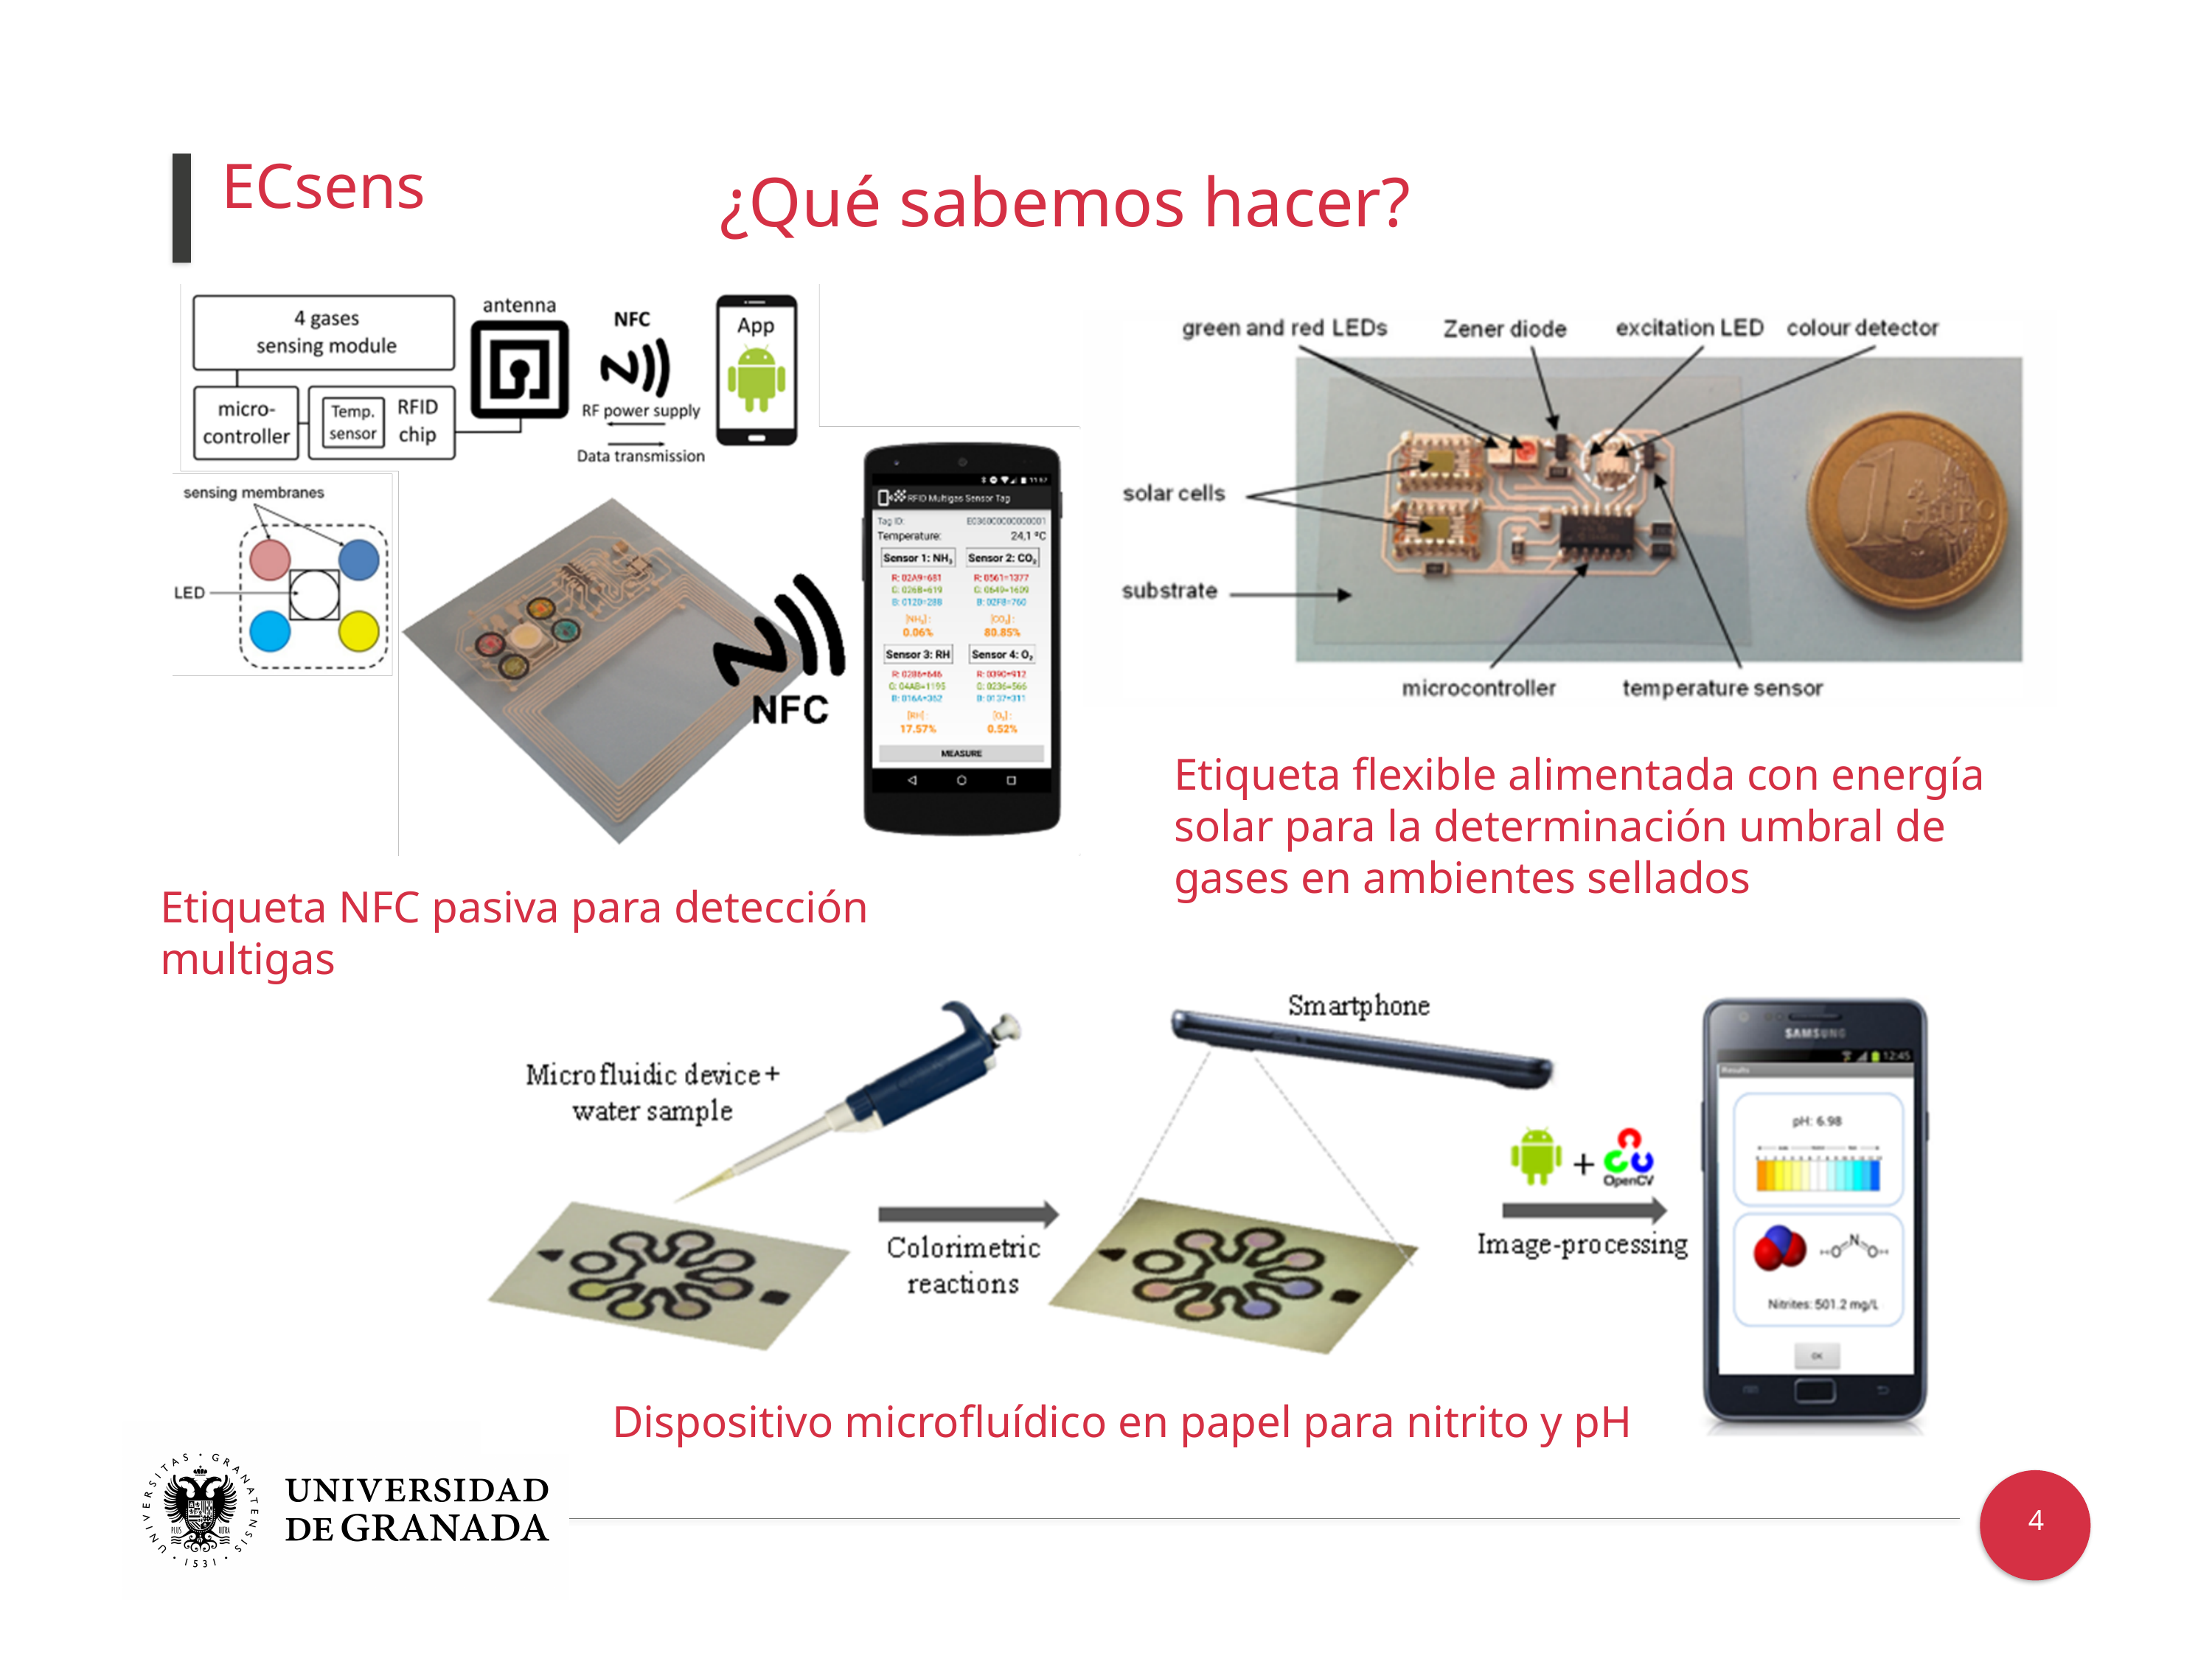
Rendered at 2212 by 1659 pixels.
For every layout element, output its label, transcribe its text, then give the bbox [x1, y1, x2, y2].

text_box ¿Qué sabemos hacer? [709, 226, 1763, 246]
text_box Etiqueta NFC pasiva para detección multigas [149, 874, 1057, 989]
picture [172, 284, 1081, 856]
text_box Etiqueta flexible alimentada con energía solar para la determinación umbral de gases en ambientes sellados [1163, 742, 2071, 959]
picture [122, 967, 1946, 1600]
text_box [173, 153, 191, 263]
text_box ECsens [210, 141, 2061, 226]
picture [1082, 310, 2058, 707]
